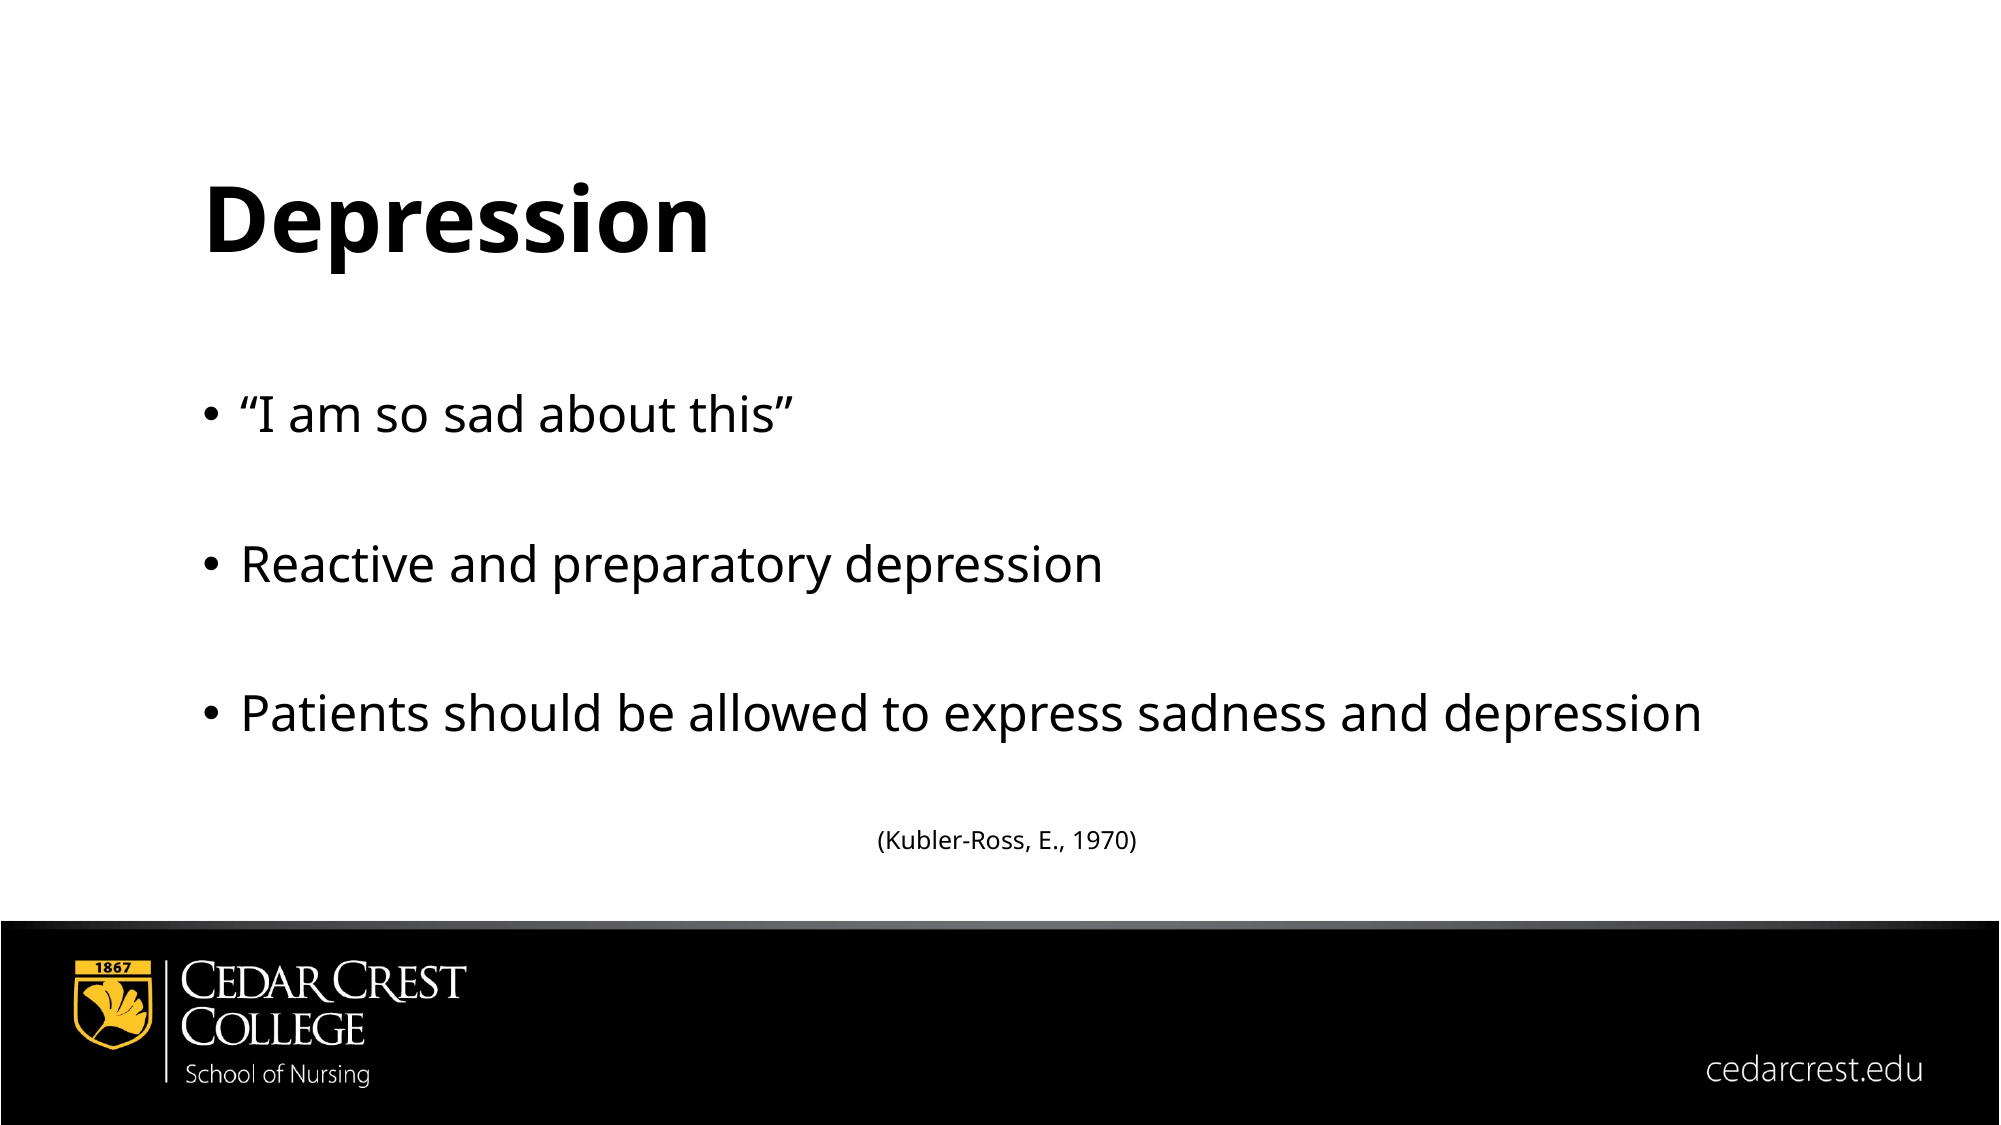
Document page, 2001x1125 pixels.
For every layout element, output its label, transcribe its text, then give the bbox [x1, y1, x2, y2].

list Depression [187, 144, 1905, 280]
picture [1, 0, 1999, 1125]
list “I am so sad about this” Reactive and preparatory depression Patients should be allowed to express sadness and depression (Kubler-Ross, E., 1970) [187, 300, 1905, 906]
